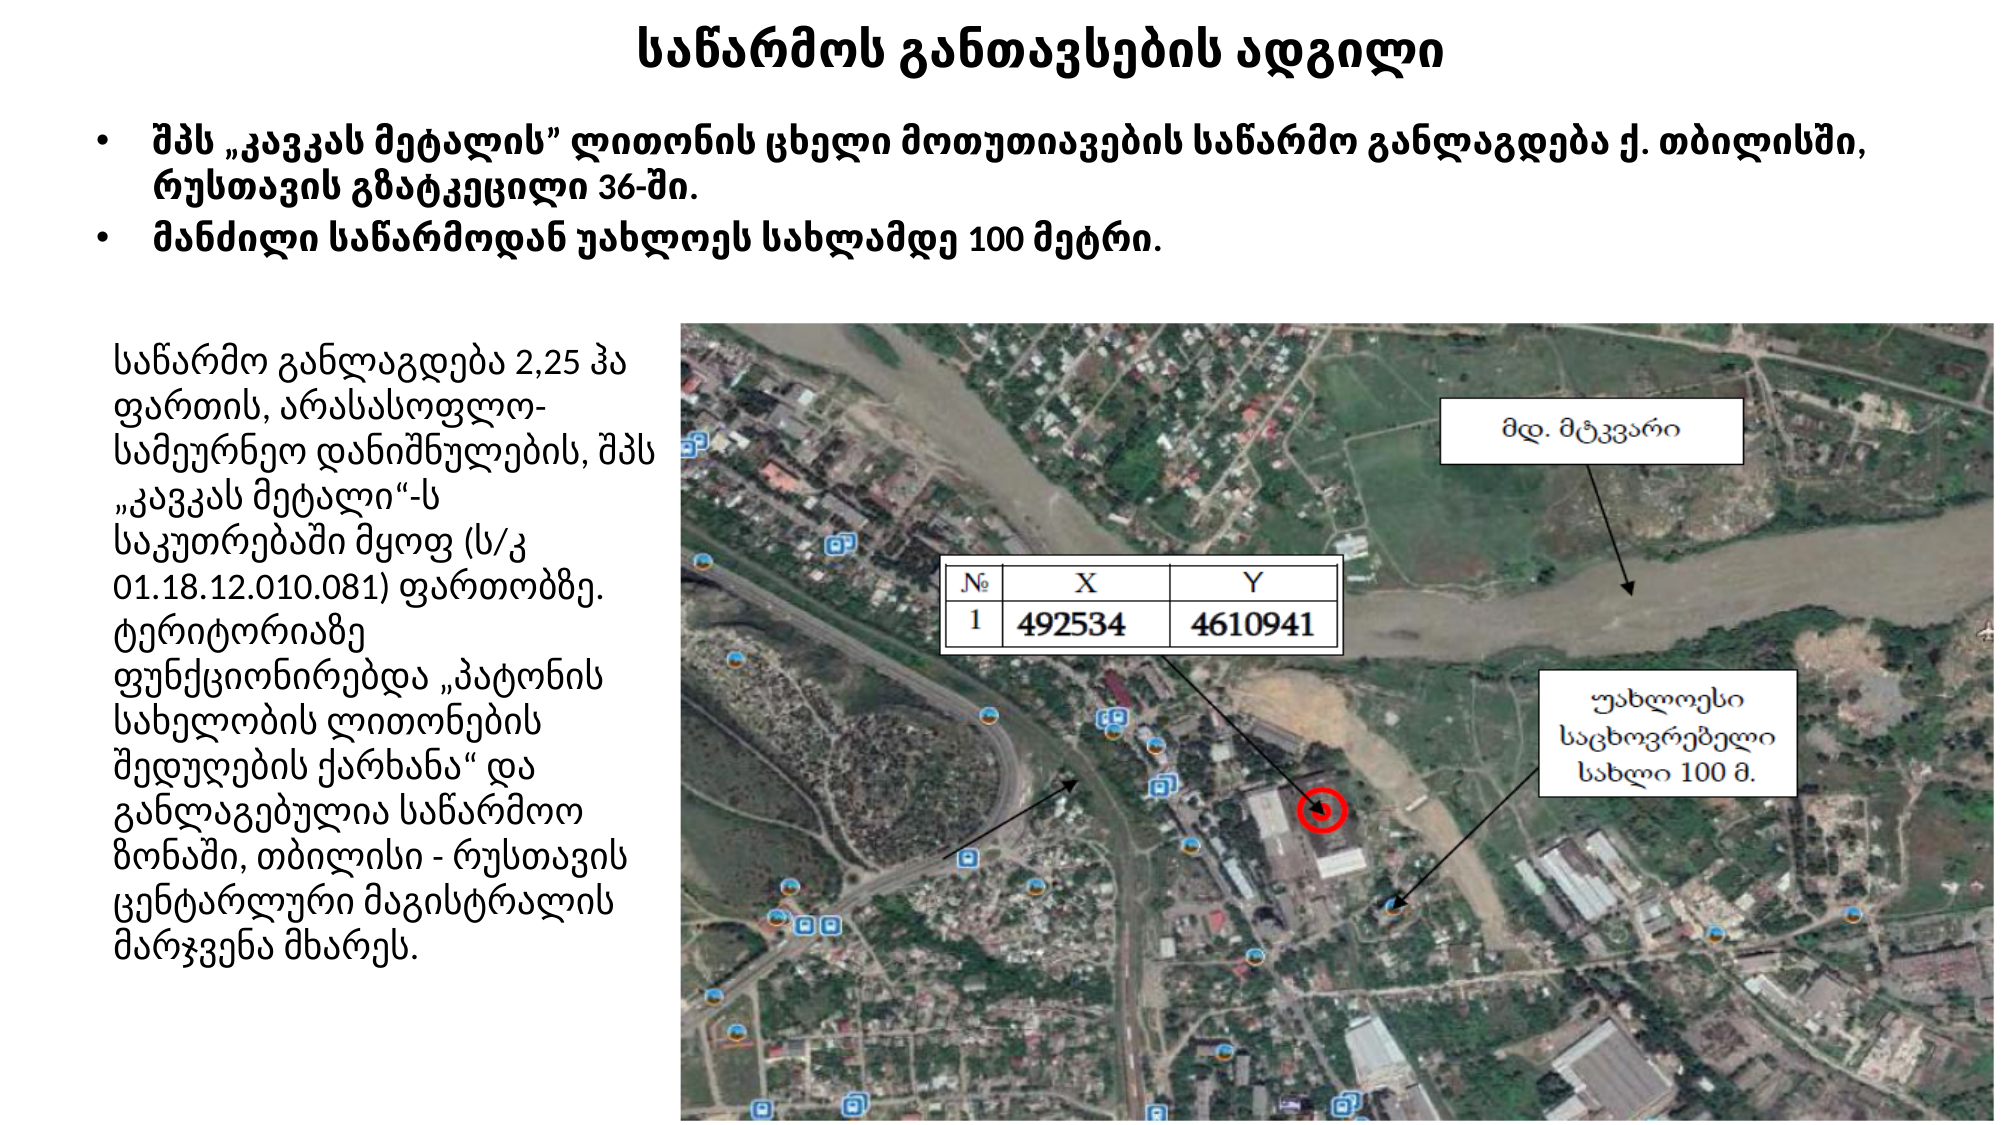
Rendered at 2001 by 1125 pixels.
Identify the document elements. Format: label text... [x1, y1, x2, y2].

list შპს „კავკას მეტალის” ლითონის ცხელი მოთუთიავების საწარმო განლაგდება ქ. თბილისში, რუსთავის გზატკეცილი 36-ში. მანძილი საწარმოდან უახლოეს სახლამდე 100 მეტრი. [81, 109, 1947, 1020]
picture [678, 321, 2000, 1125]
title საწარმოს განთავსების ადგილი [310, 0, 1773, 96]
text_box საწარმო განლაგდება 2,25 ჰა ფართის, არასასოფლო-სამეურნეო დანიშნულების, შპს „კავკას მეტალი“-ს საკუთრებაში მყოფ (ს/კ 01.18.12.010.081) ფართობზე. ტერიტორიაზე ფუნქციონირებდა „პატონის სახელობის ლითონების შედუღების ქარხანა“ და განლაგებულია საწარმოო ზონაში, თბილისი - რუსთავის ცენტარლური მაგისტრალის მარჯვენა მხარეს. [98, 329, 673, 975]
